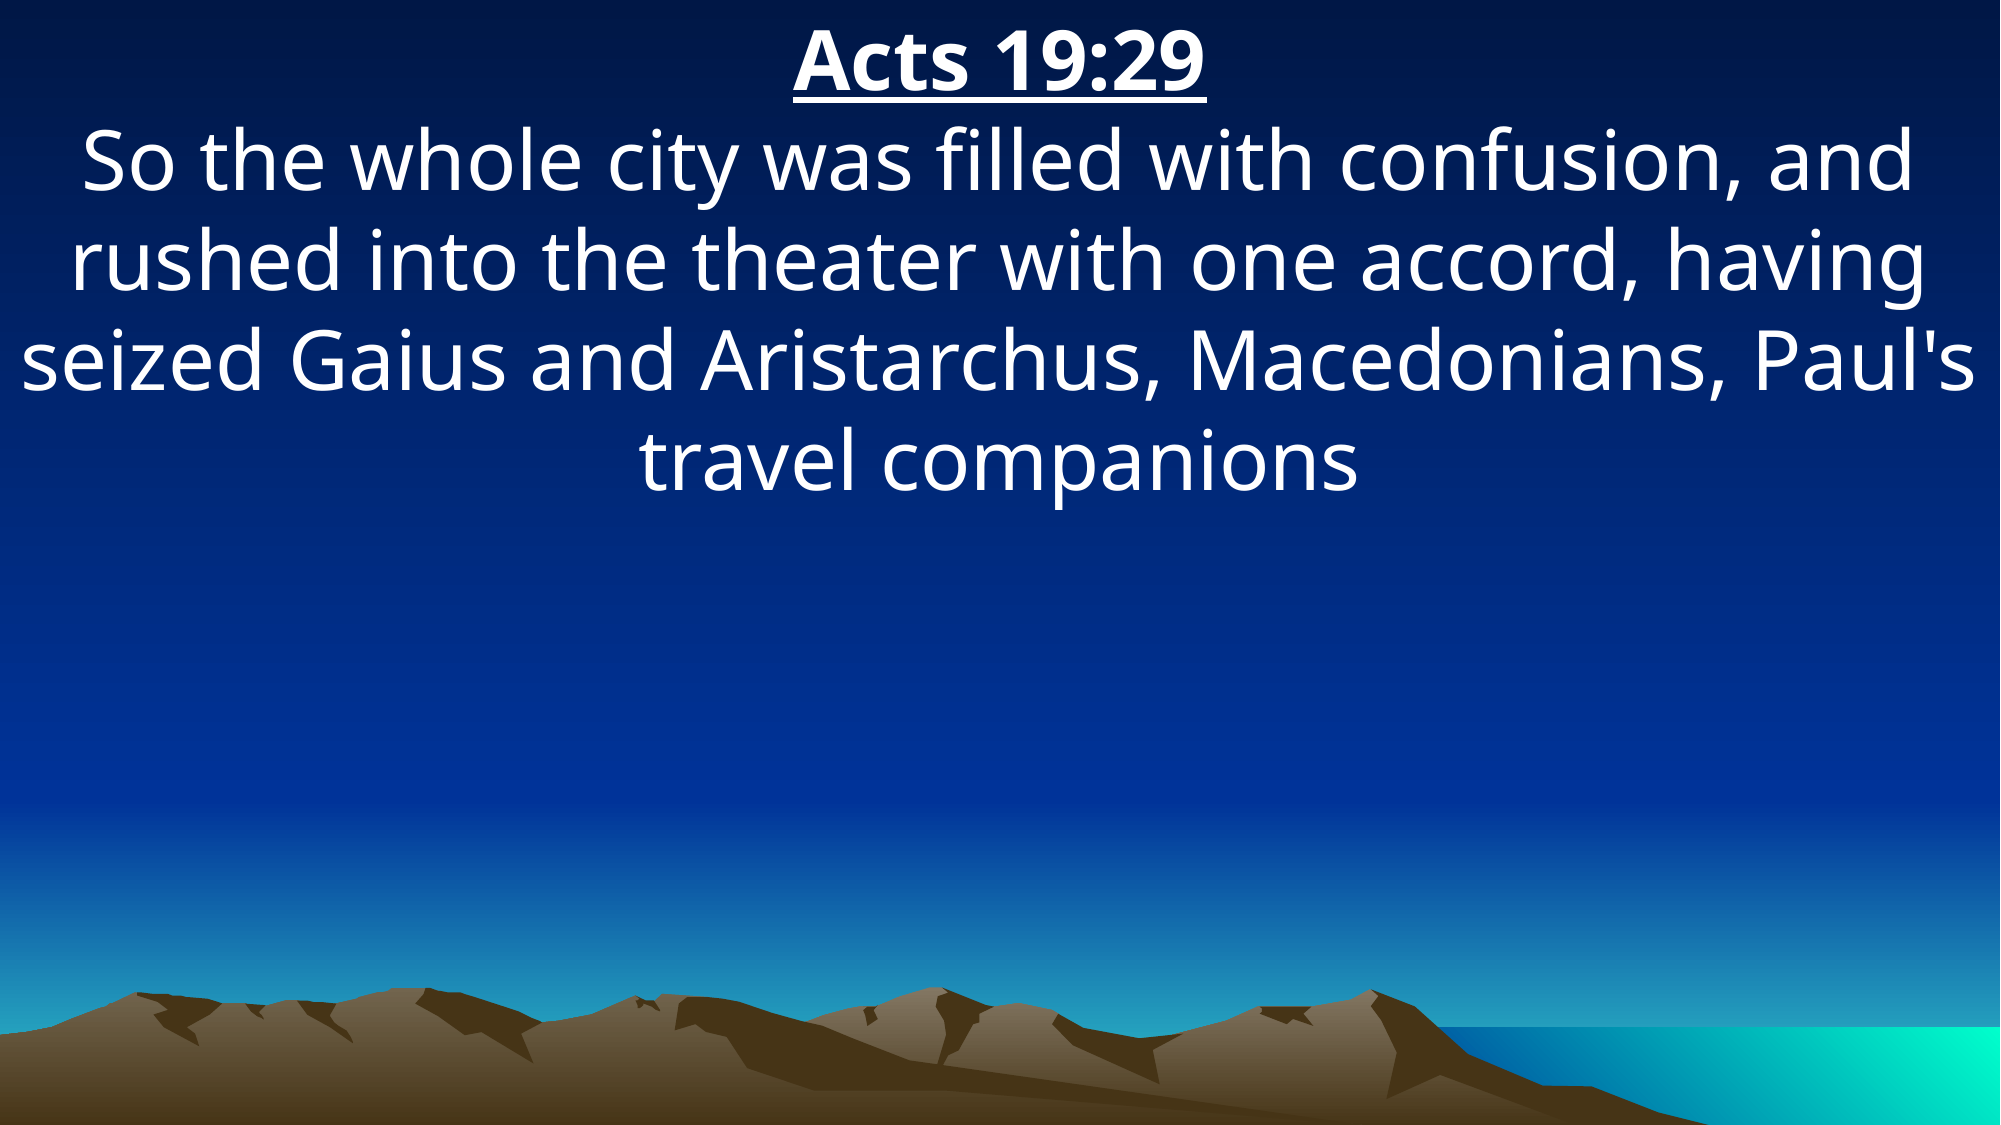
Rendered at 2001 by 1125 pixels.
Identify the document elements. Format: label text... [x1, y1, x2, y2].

text_box Acts 19:29 So the whole city was filled with confusion, and rushed into the theater with one accord, having seized Gaius and Aristarchus, Macedonians, Paul's travel companions [0, 0, 2000, 900]
